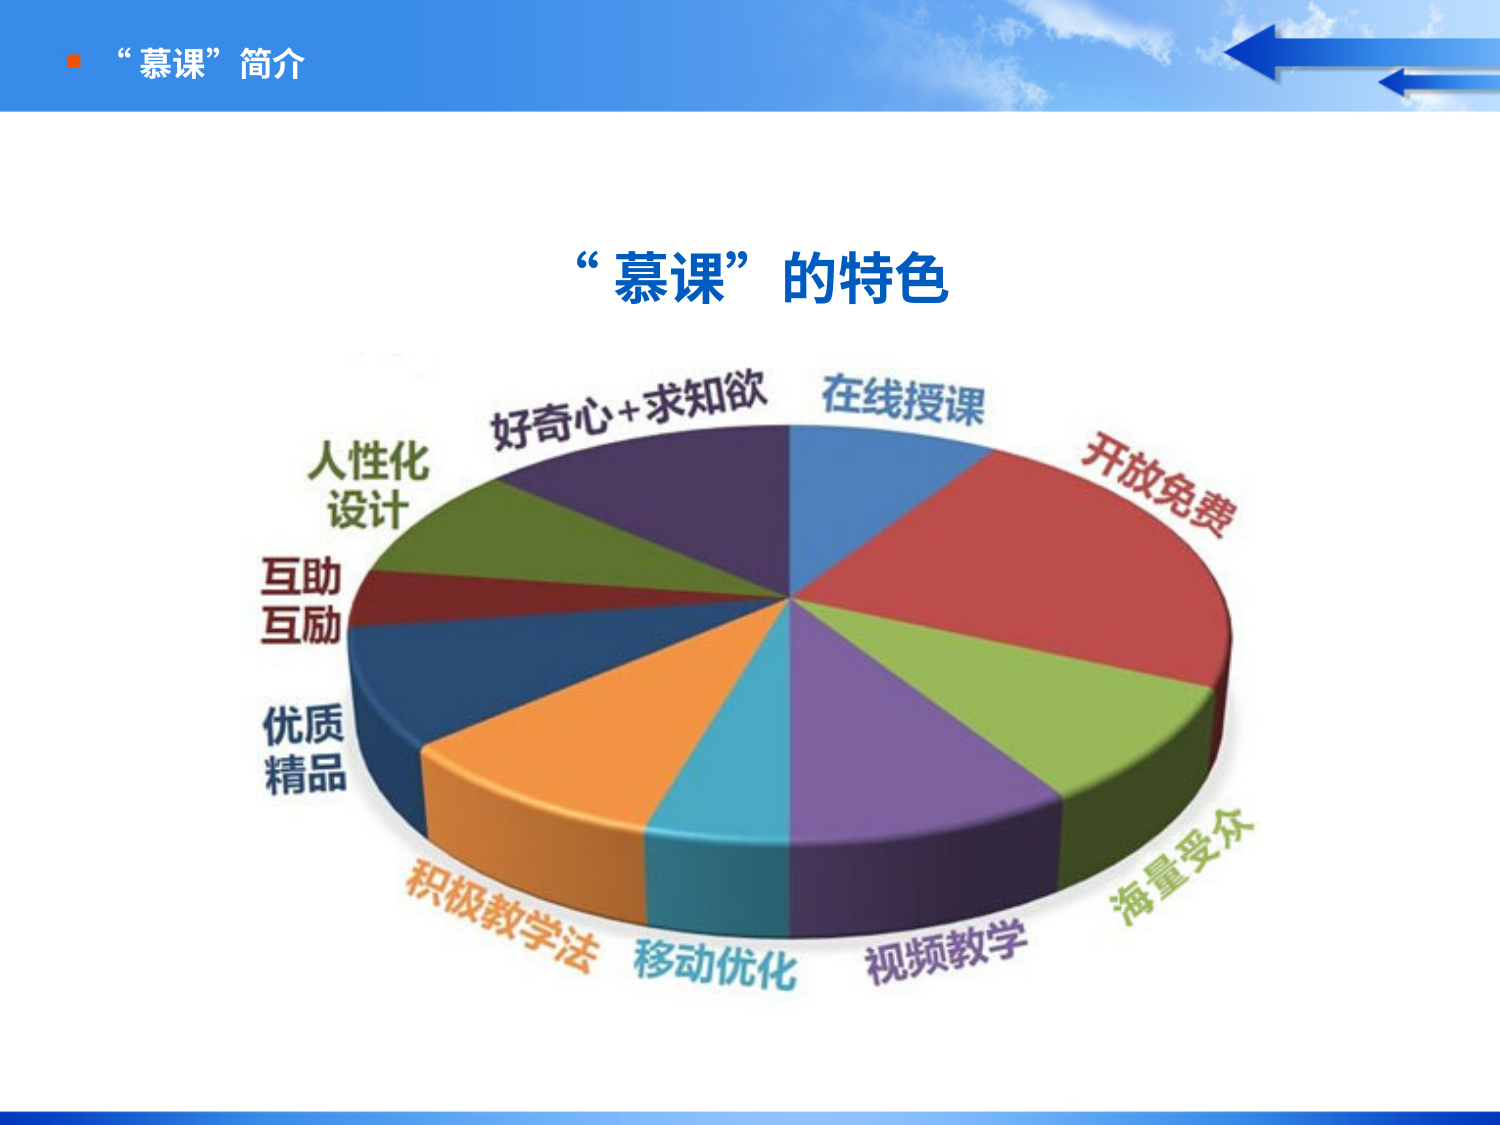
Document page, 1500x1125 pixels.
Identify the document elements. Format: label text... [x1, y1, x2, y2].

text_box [114, 209, 1380, 1042]
picture [0, 0, 1500, 1125]
text_box “慕课”简介 [83, 35, 321, 91]
